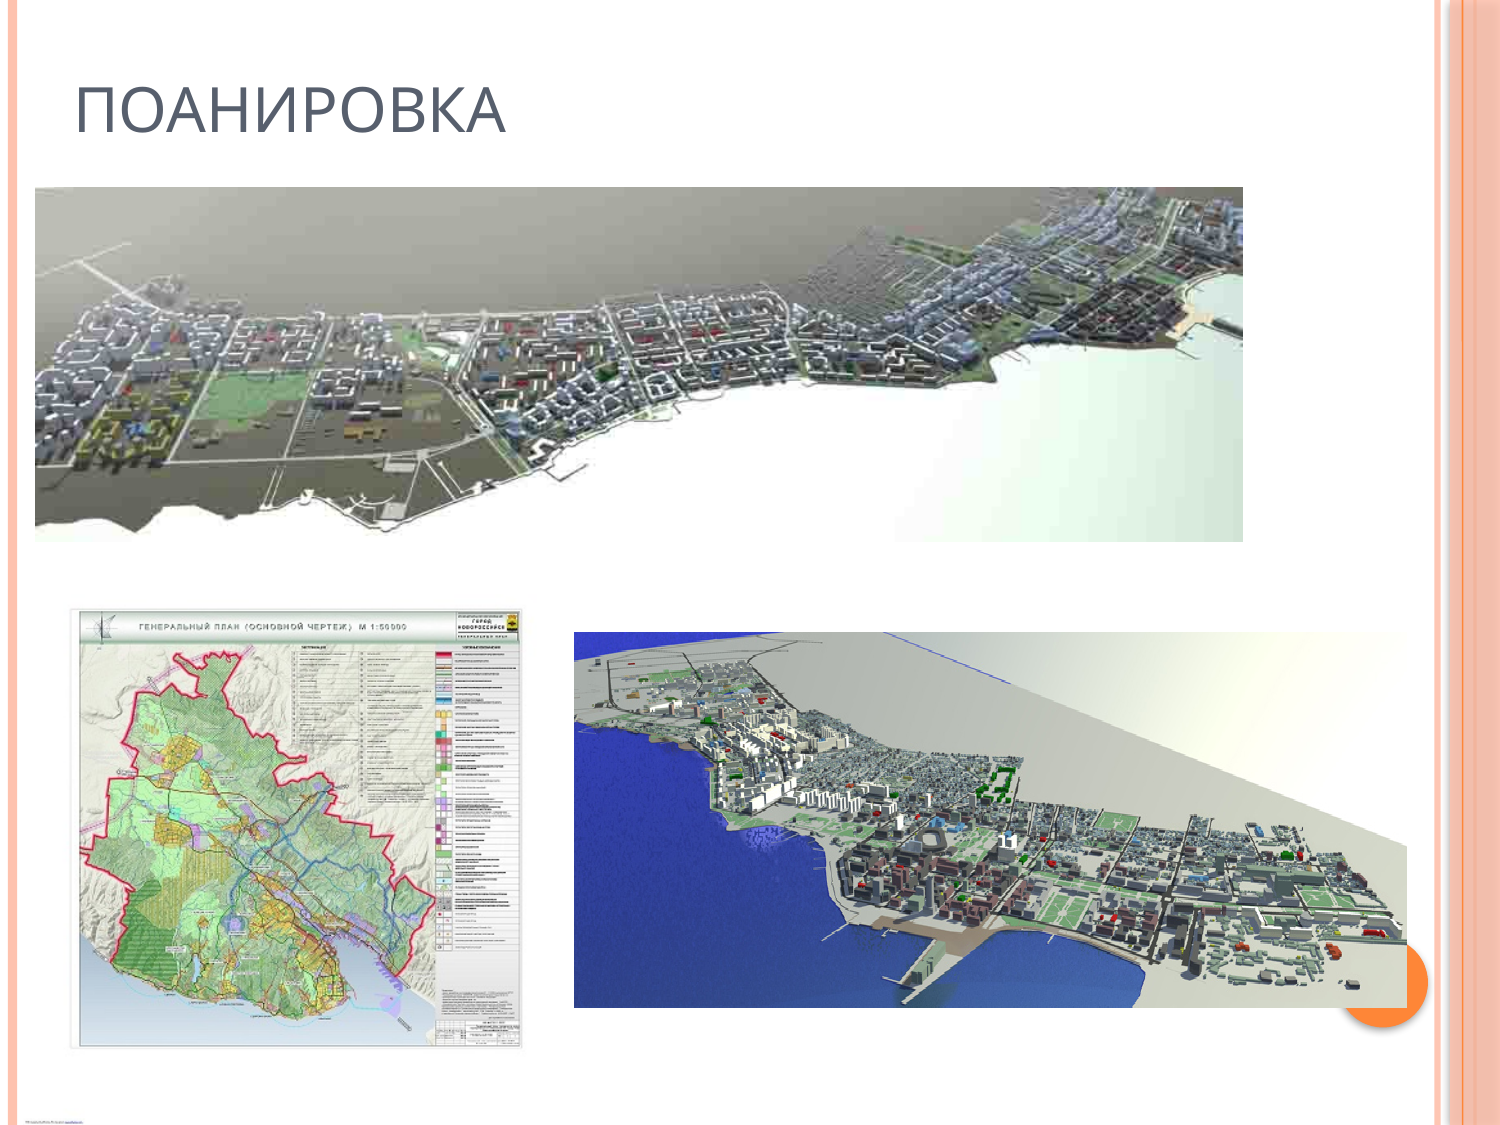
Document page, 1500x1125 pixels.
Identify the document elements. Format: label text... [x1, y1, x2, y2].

picture [22, 186, 1244, 1125]
title Поанировка [58, 0, 1284, 153]
picture [573, 632, 1407, 1009]
